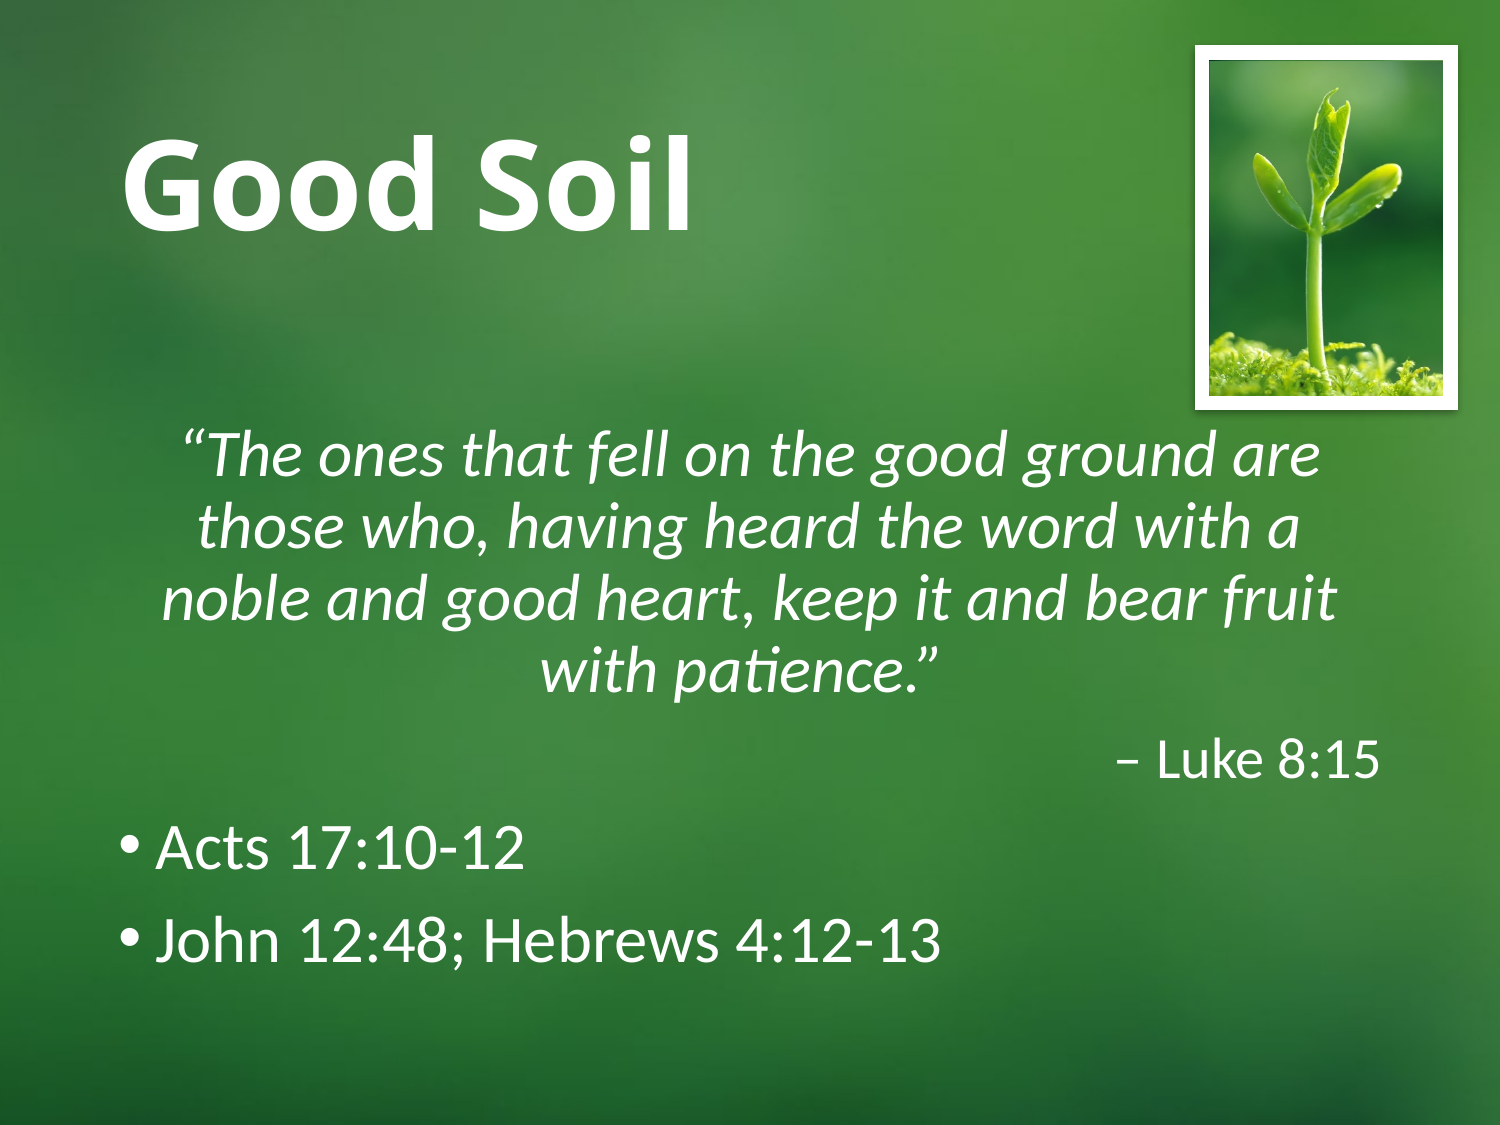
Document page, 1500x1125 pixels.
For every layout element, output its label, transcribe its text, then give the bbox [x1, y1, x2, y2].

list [1209, 59, 1444, 396]
title Good Soil [103, 81, 1189, 299]
text_box “The ones that fell on the good ground are those who, having heard the word with a noble and good heart, keep it and bear fruit with patience.” – Luke 8:15 Acts 17:10-12 John 12:48; Hebrews 4:12-13 [103, 320, 1397, 1035]
picture [0, 0, 1500, 1125]
